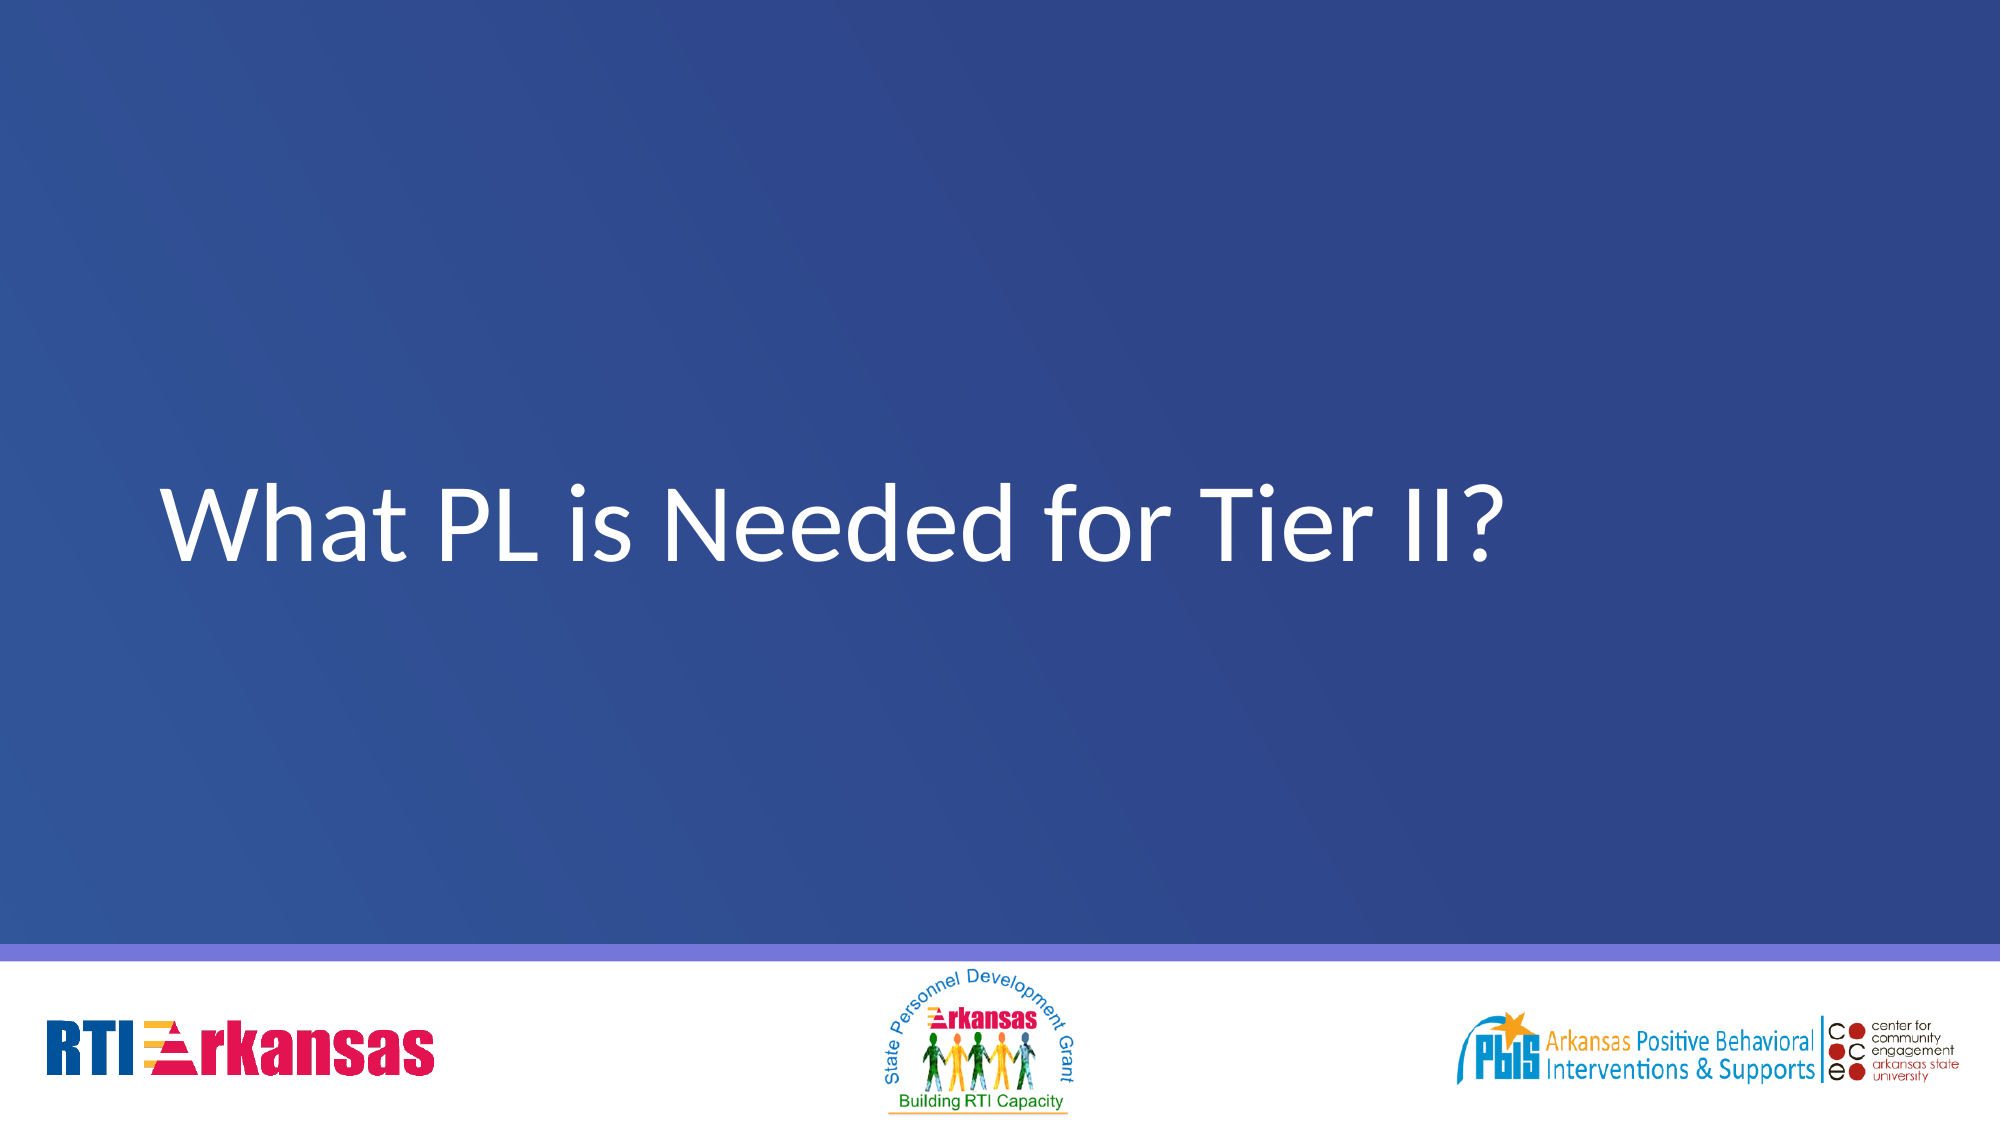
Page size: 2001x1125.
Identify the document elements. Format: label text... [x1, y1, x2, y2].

title What PL is Needed for Tier II? [144, 415, 1870, 634]
picture [44, 1013, 435, 1083]
picture [869, 966, 1093, 1125]
picture [1456, 1009, 1962, 1087]
